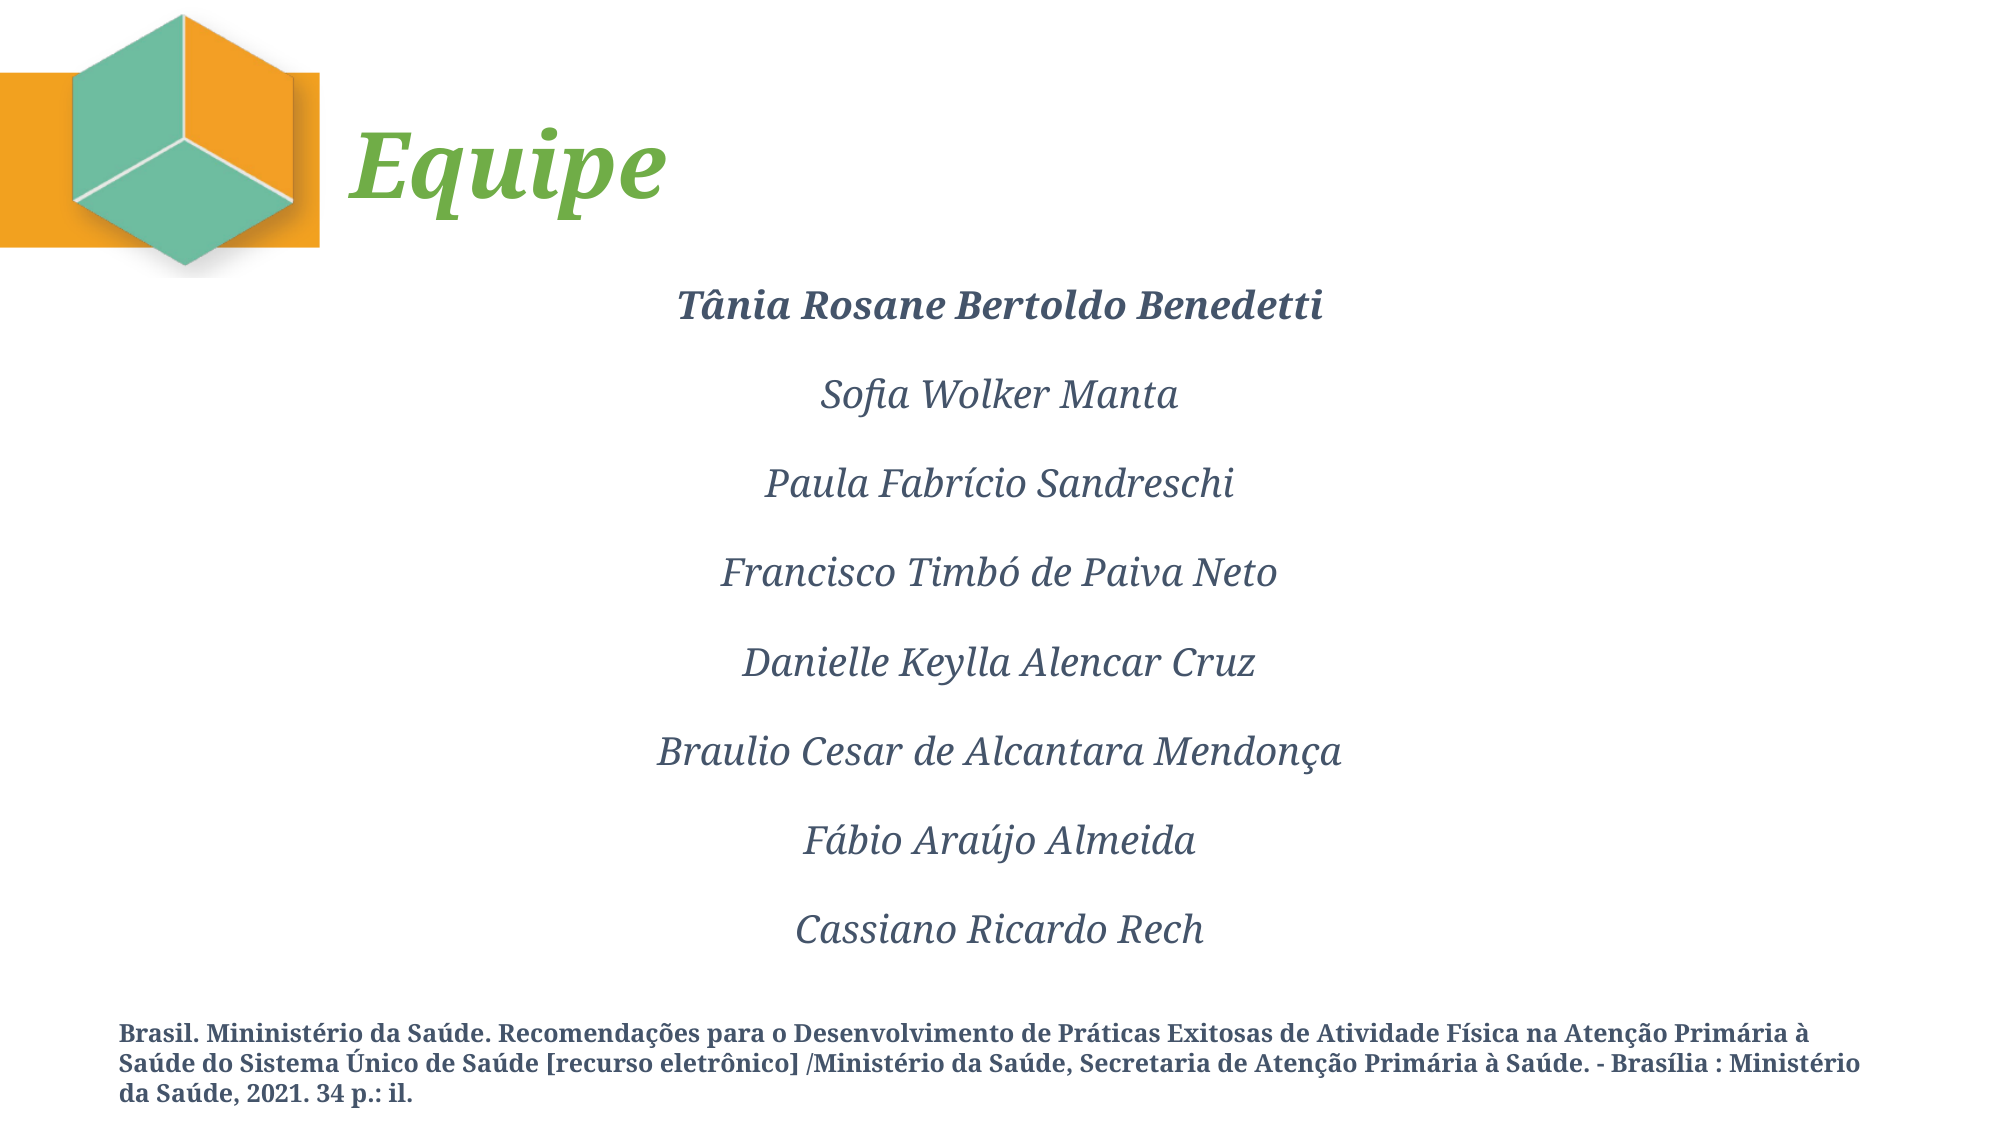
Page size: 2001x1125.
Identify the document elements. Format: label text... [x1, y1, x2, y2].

picture [0, 4, 336, 278]
text_box Brasil. Mininistério da Saúde. Recomendações para o Desenvolvimento de Práticas Exitosas de Atividade Física na Atenção Primária à Saúde do Sistema Único de Saúde [recurso eletrônico] /Ministério da Saúde, Secretaria de Atenção Primária à Saúde. - Brasília : Ministério da Saúde, 2021. 34 p.: il. [104, 1010, 1896, 1116]
list Tânia Rosane Bertoldo Benedetti Sofia Wolker Manta Paula Fabrício Sandreschi Francisco Timbó de Paiva Neto Danielle Keylla Alencar Cruz Braulio Cesar de Alcantara Mendonça Fábio Araújo Almeida Cassiano Ricardo Rech [467, 249, 1533, 964]
title Equipe [336, 59, 1863, 278]
